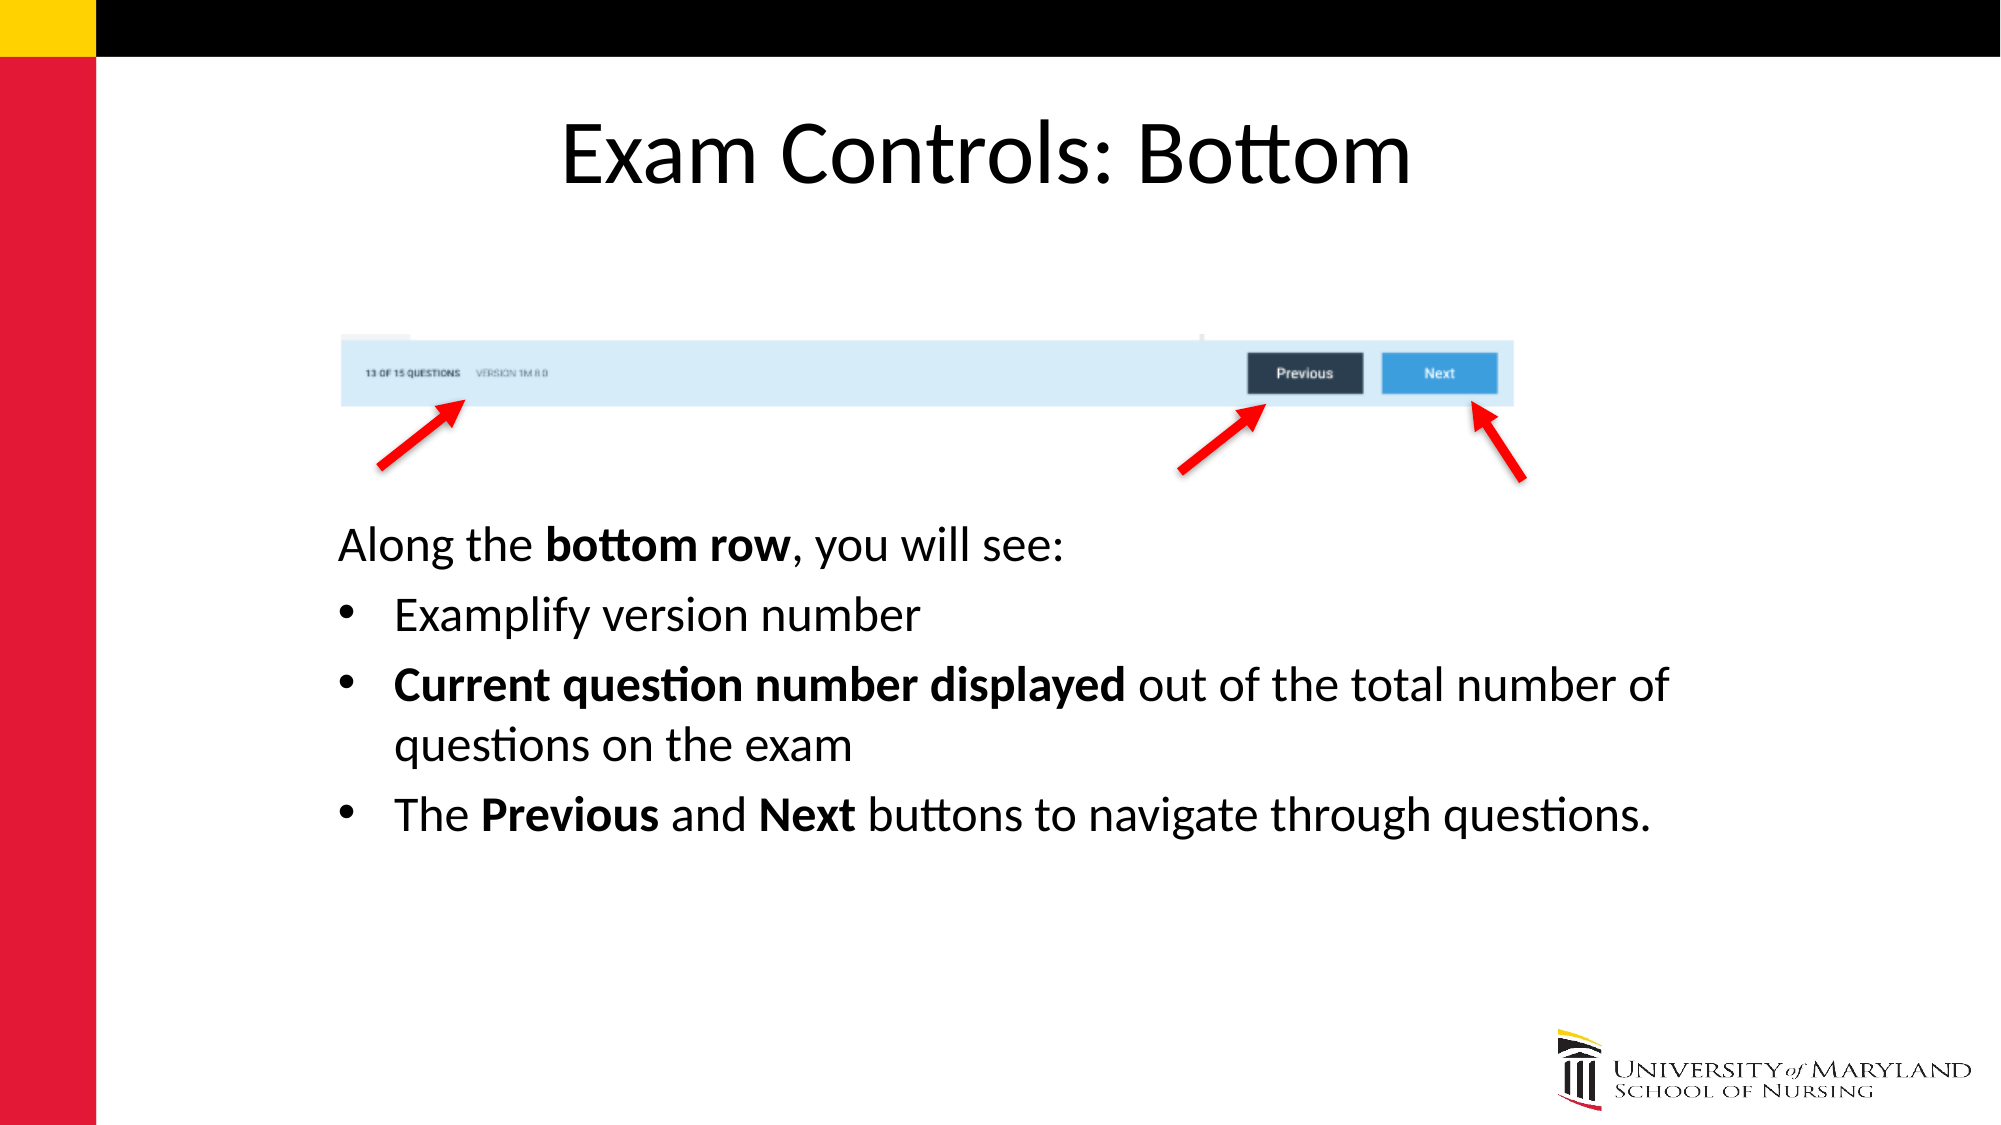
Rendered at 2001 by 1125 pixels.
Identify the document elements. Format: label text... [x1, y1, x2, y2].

list Along the bottom row, you will see: Examplify version number Current question number displayed out of the total number of questions on the exam The Previous and Next buttons to navigate through questions. [322, 503, 1703, 920]
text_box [1179, 403, 1267, 473]
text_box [378, 399, 466, 468]
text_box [1470, 400, 1524, 481]
picture [0, 0, 2001, 1125]
title Exam Controls: Bottom [322, 53, 1673, 241]
